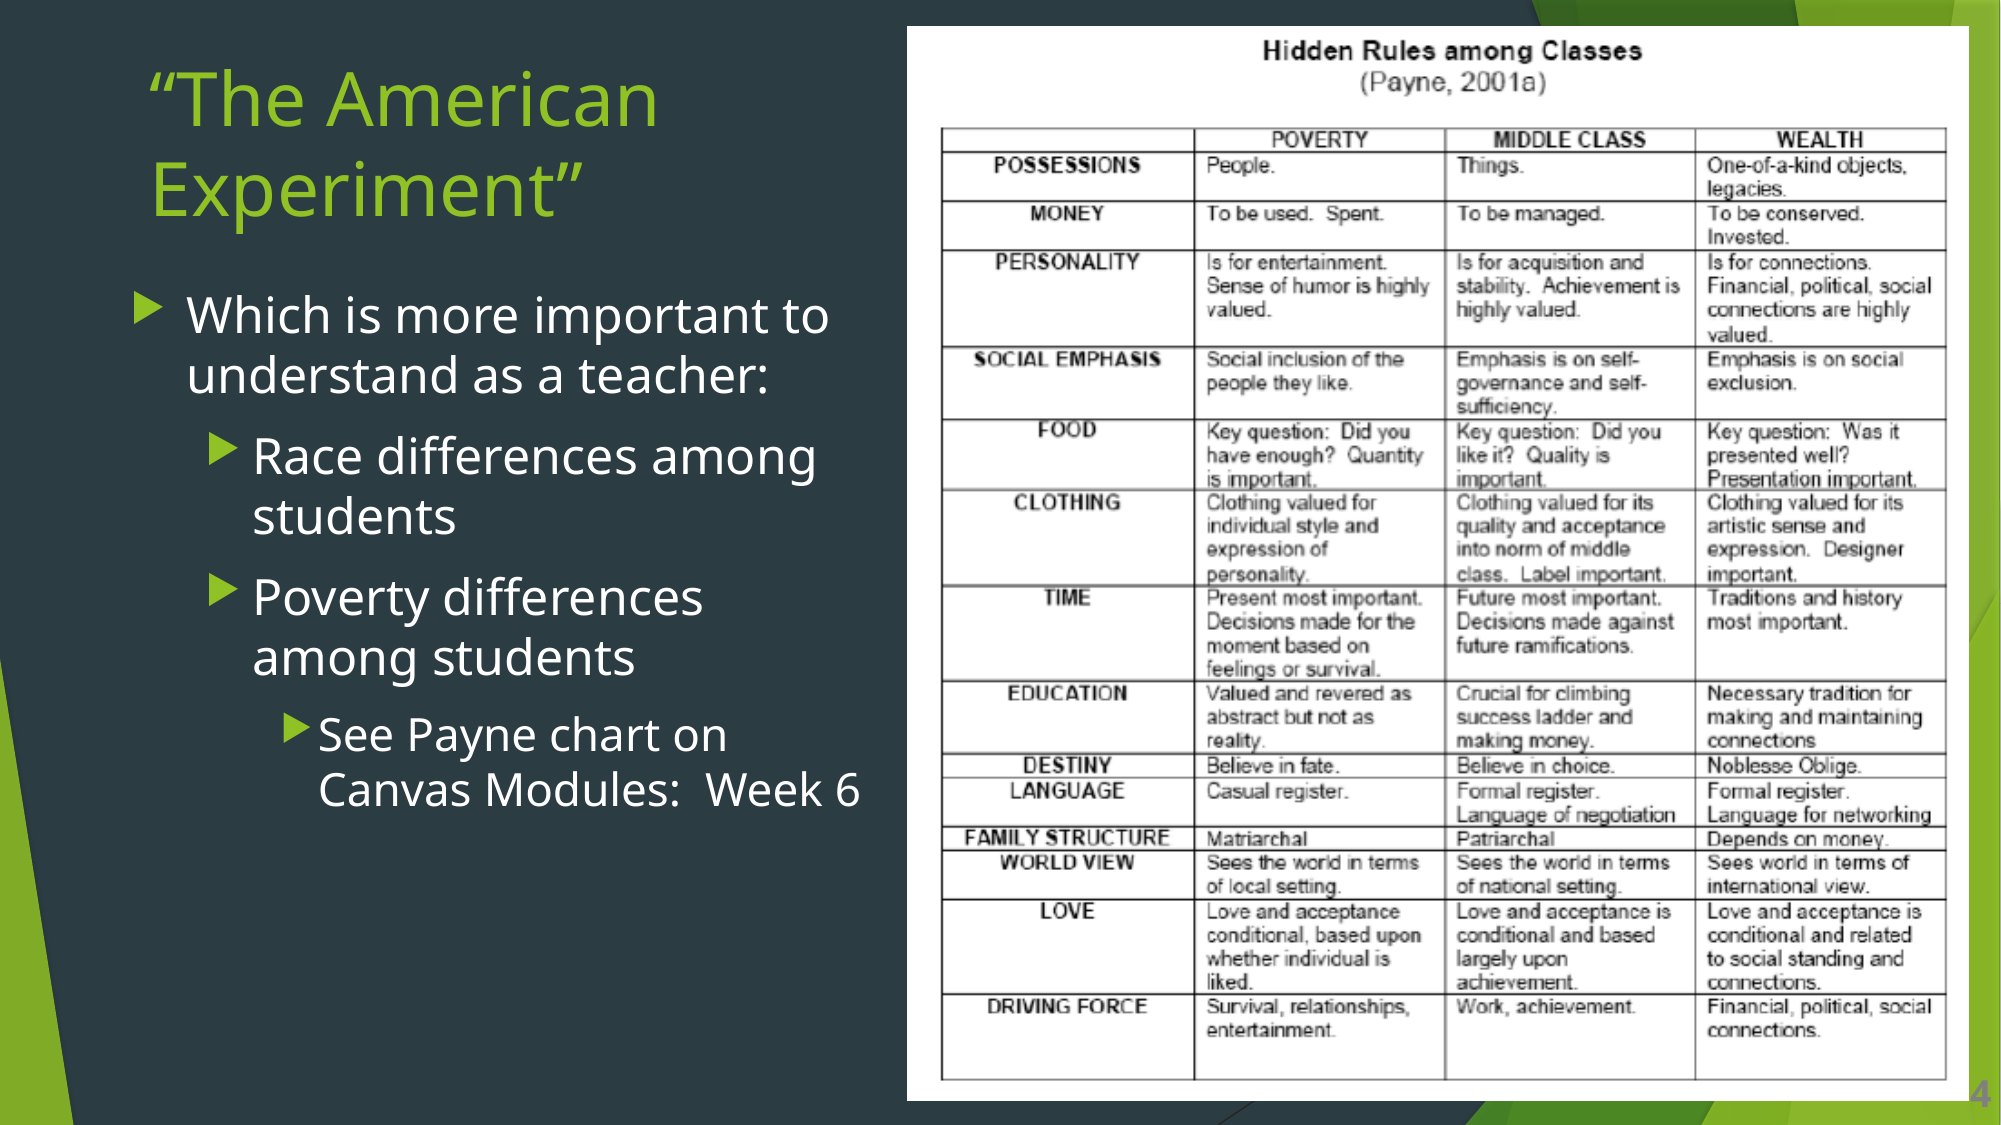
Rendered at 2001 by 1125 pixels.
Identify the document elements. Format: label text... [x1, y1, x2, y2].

picture [906, 25, 1970, 1101]
title “The American Experiment” [134, 44, 887, 261]
list Which is more important to understand as a teacher: Race differences among students Poverty differences among students See Payne chart on Canvas Modules: Week 6 [115, 275, 887, 913]
